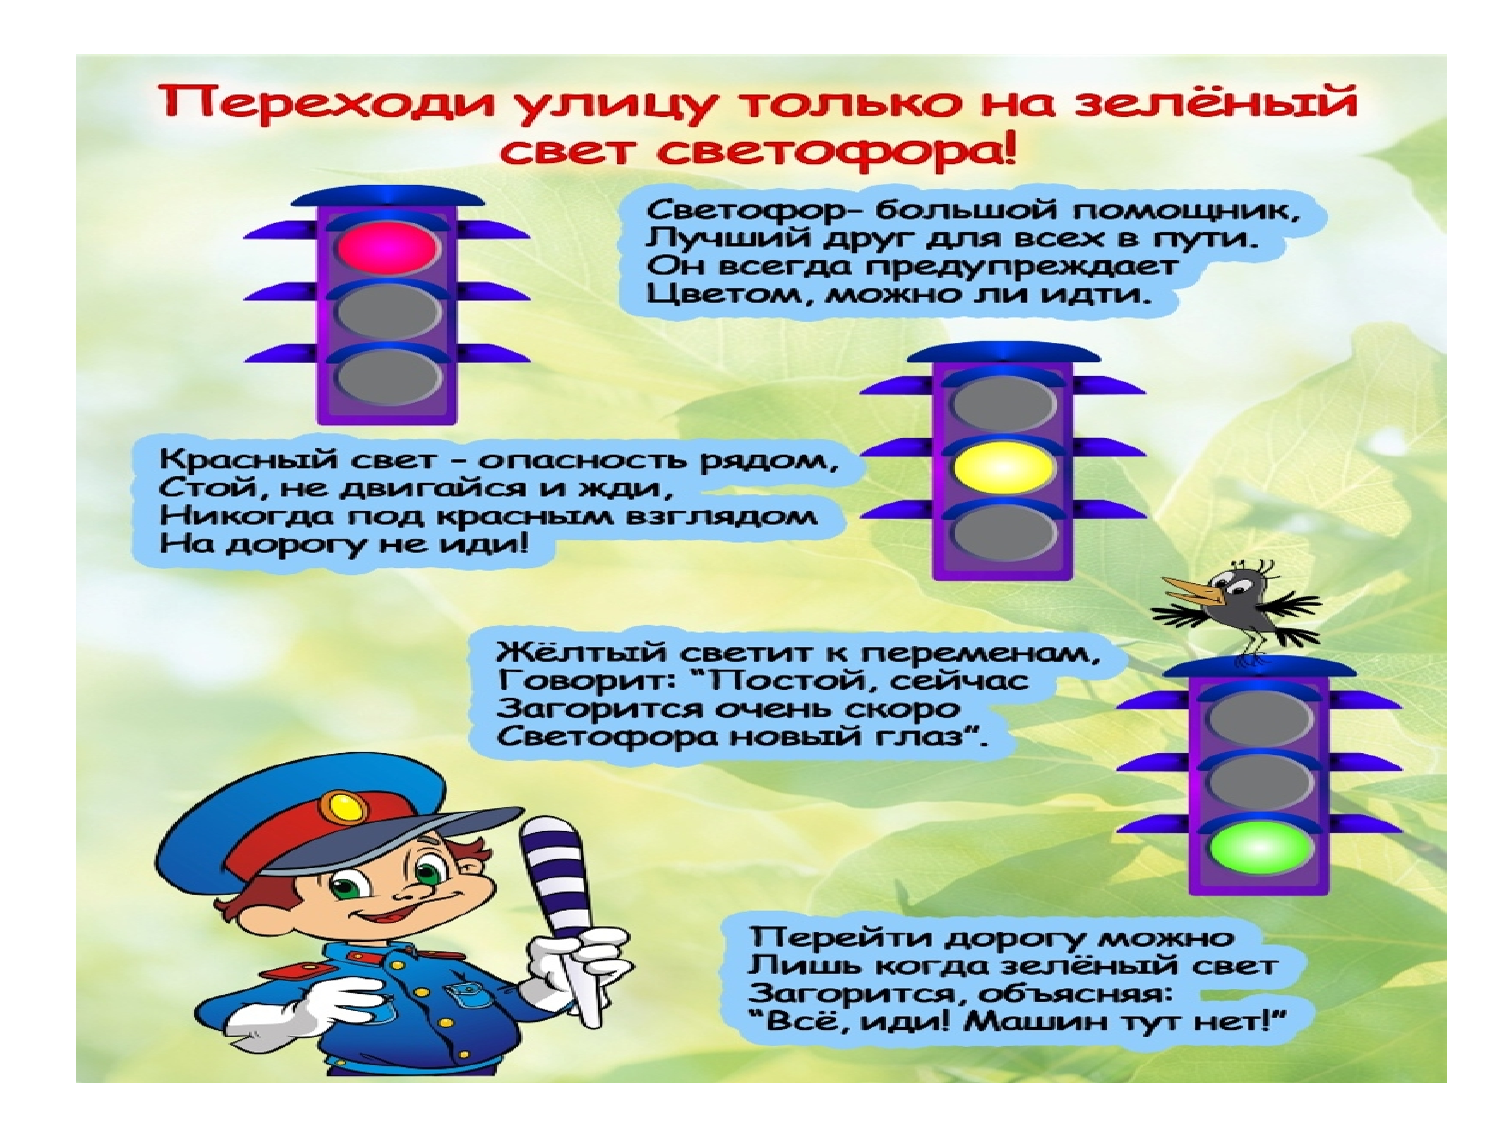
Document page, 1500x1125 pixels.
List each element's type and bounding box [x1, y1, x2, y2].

picture [76, 54, 1448, 1083]
